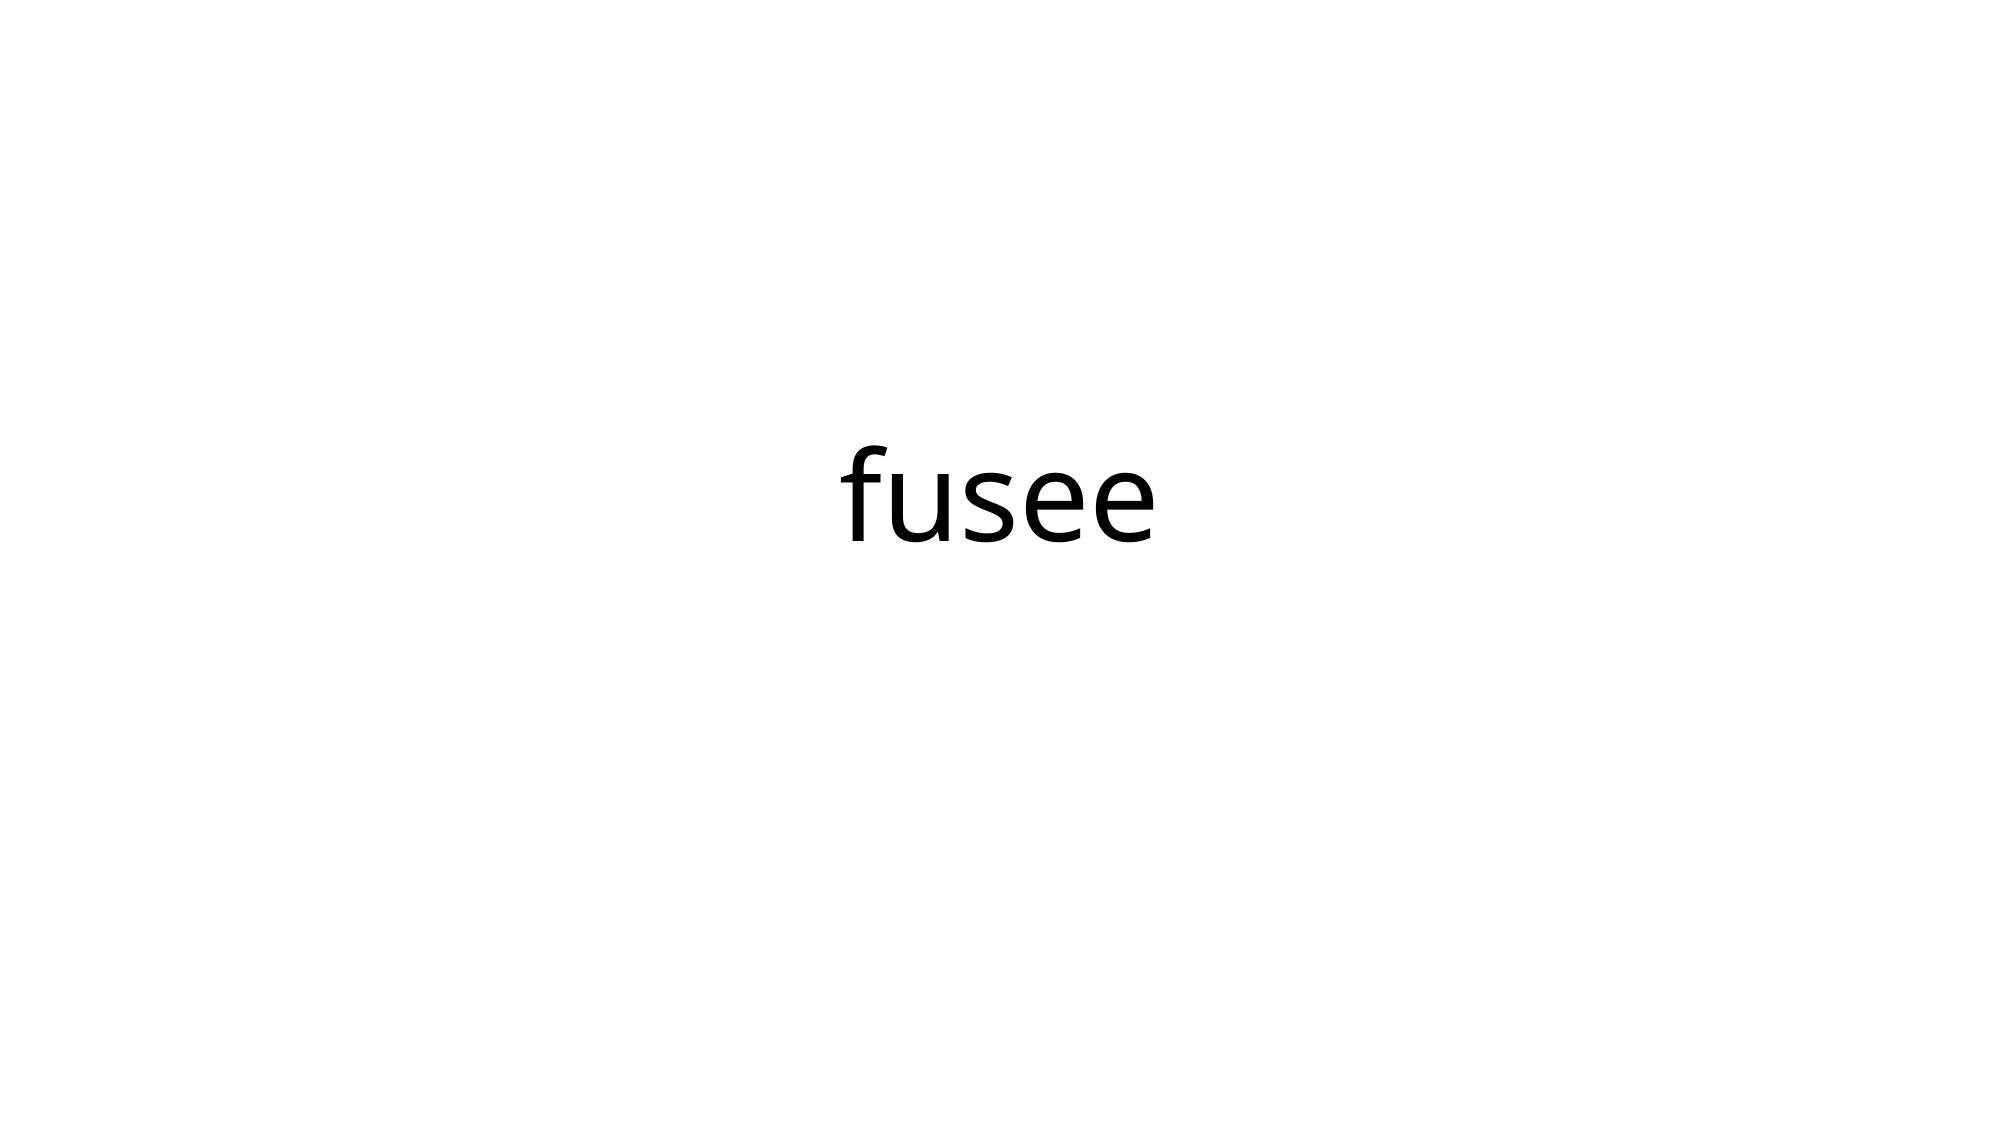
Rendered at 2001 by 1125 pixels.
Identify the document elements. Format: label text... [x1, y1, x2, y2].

title fusee [249, 184, 1750, 576]
